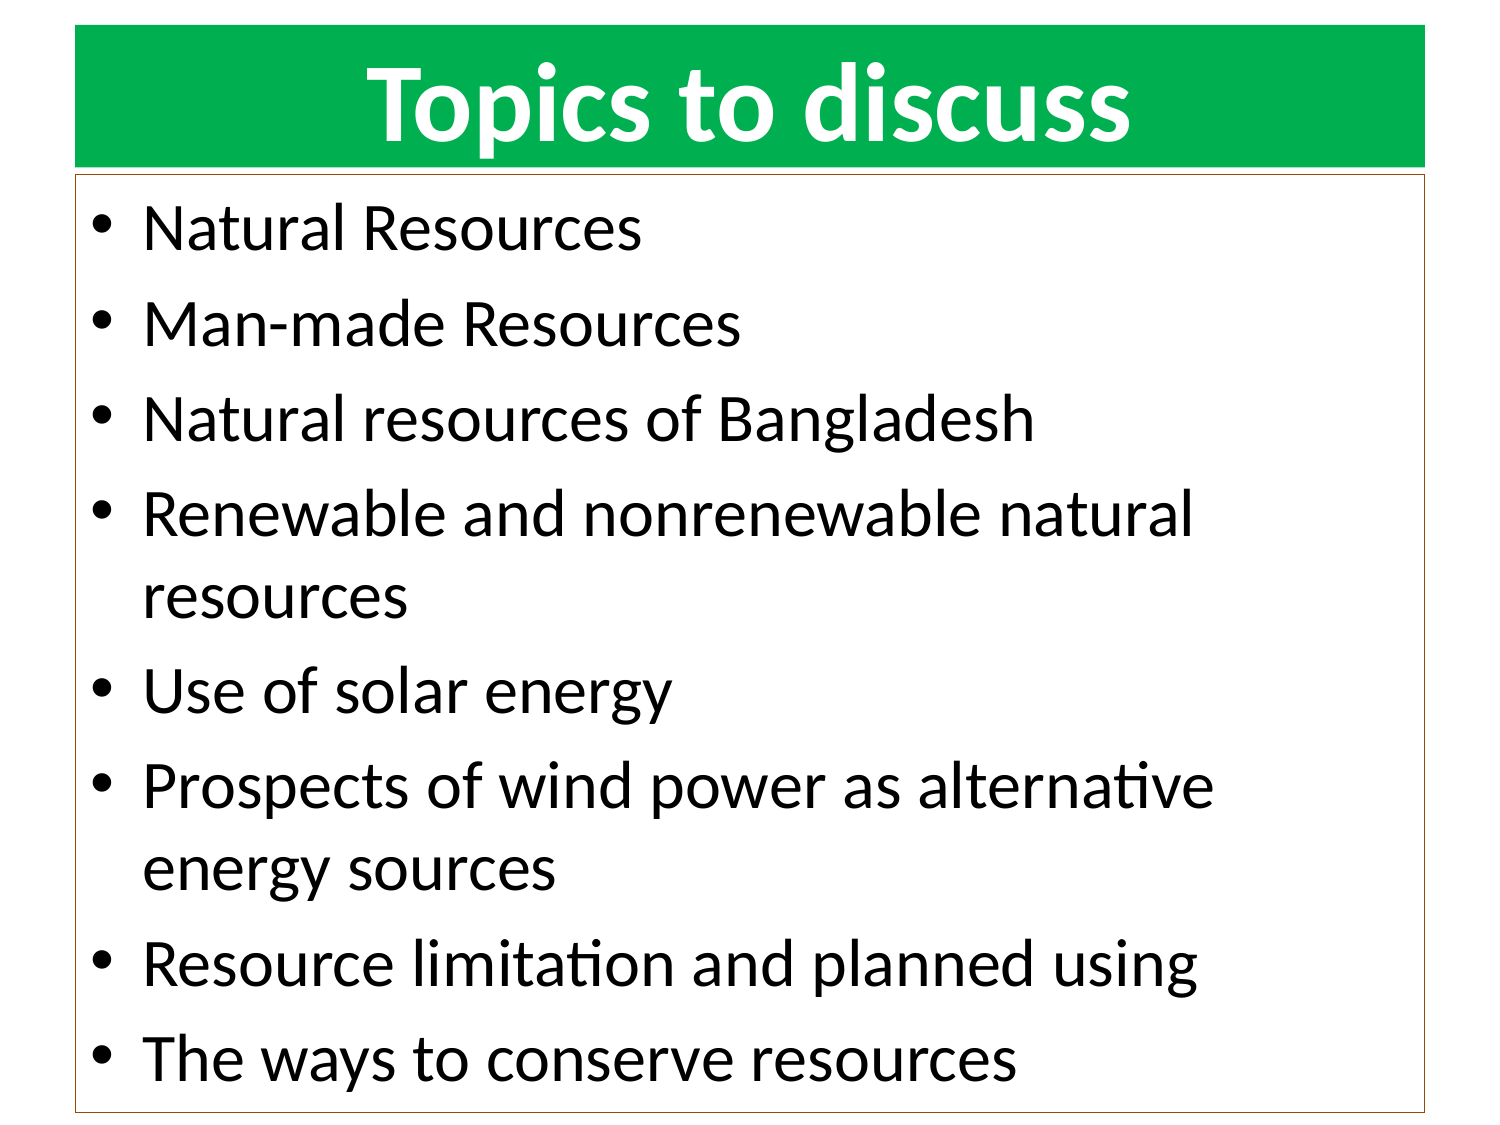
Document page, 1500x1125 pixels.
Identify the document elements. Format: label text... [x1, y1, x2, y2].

list Natural Resources Man-made Resources Natural resources of Bangladesh Renewable and non­renewable natural resources Use of solar energy Prospects of wind power as alternative energy sources Resource limitation and planned using The ways to conserve resources [75, 174, 1425, 1113]
title Topics to discuss [75, 24, 1425, 168]
